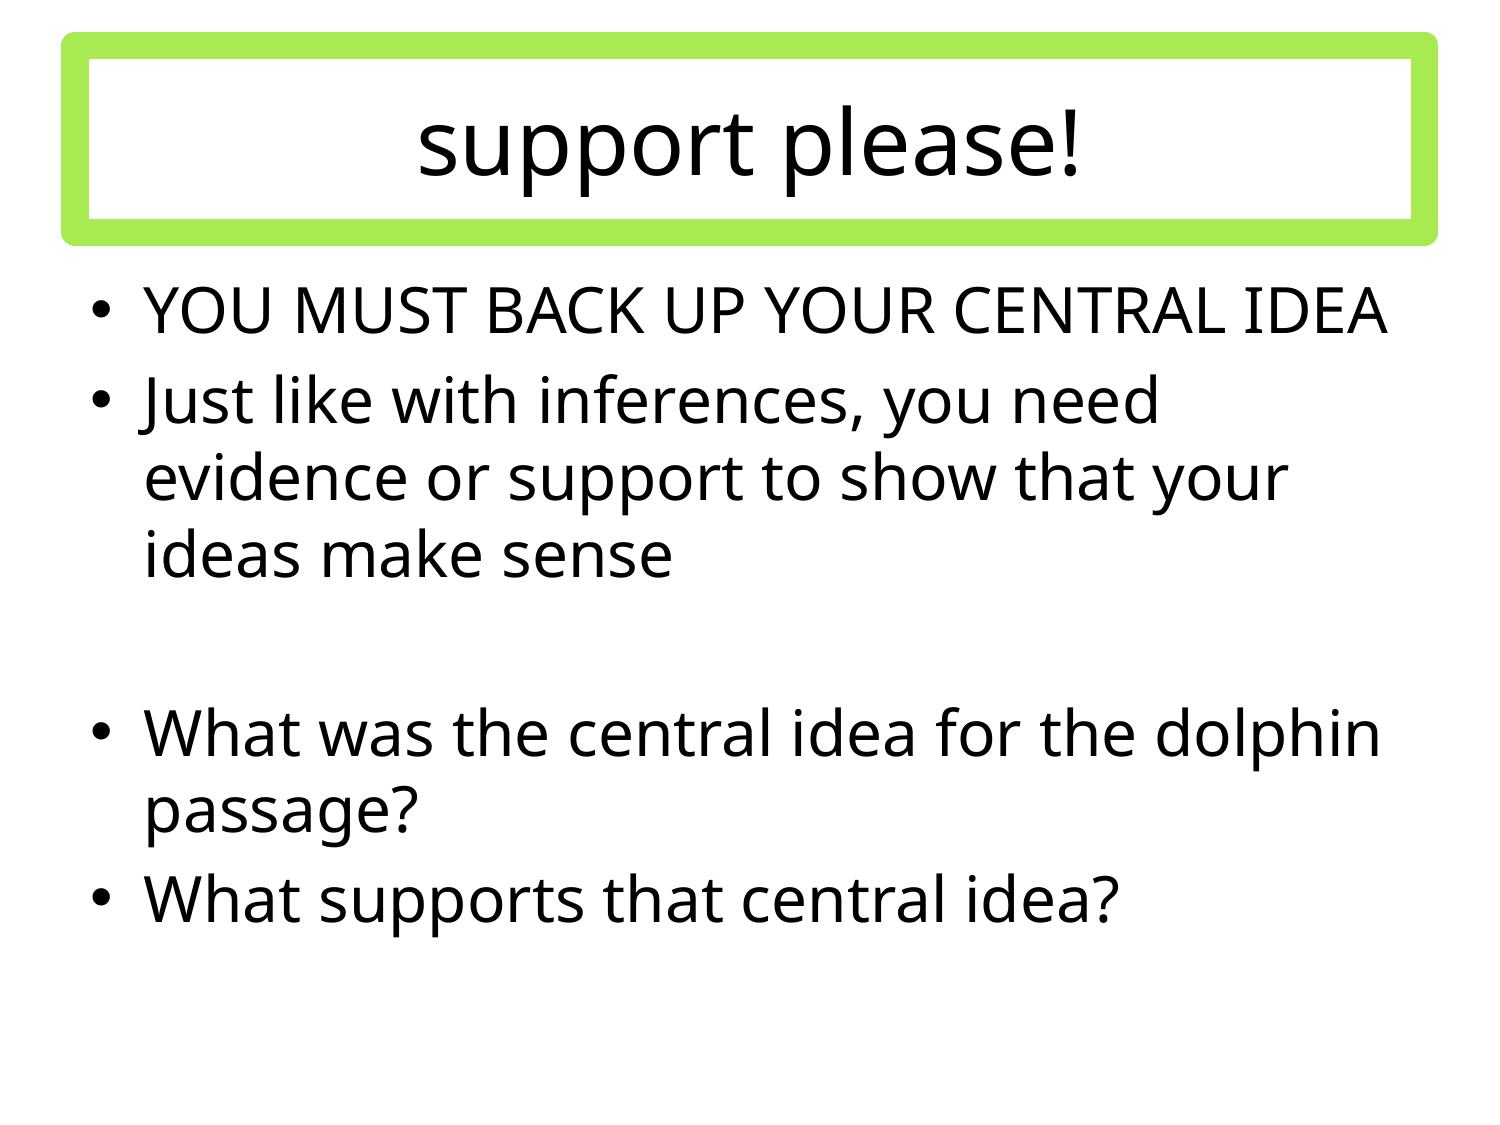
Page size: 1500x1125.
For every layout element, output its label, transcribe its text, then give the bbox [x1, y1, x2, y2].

list YOU MUST BACK UP YOUR CENTRAL IDEA Just like with inferences, you need evidence or support to show that your ideas make sense What was the central idea for the dolphin passage? What supports that central idea? [75, 262, 1425, 1005]
title support please! [73, 43, 1427, 235]
